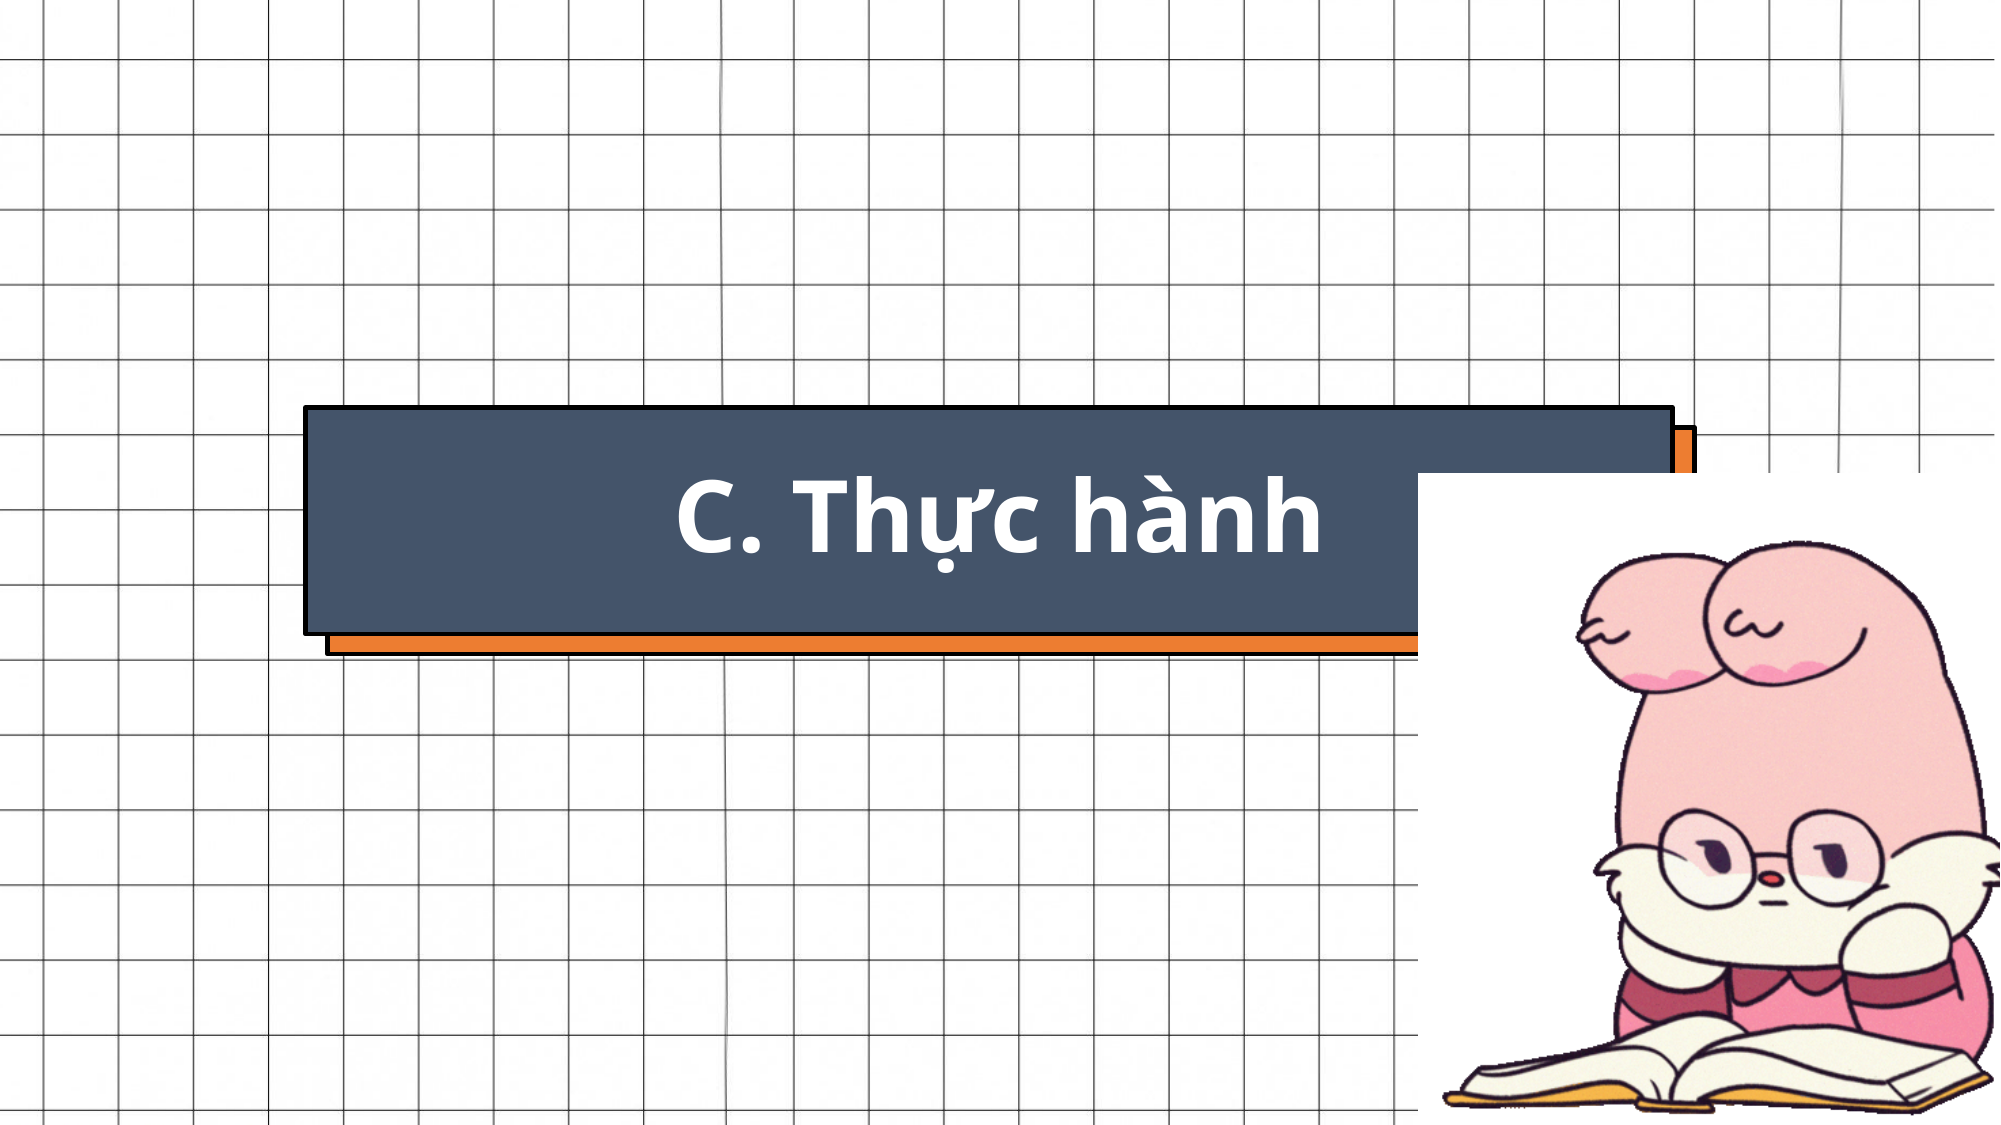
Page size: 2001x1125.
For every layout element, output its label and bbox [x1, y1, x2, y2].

text_box [305, 407, 1695, 654]
picture [0, 0, 2001, 1125]
